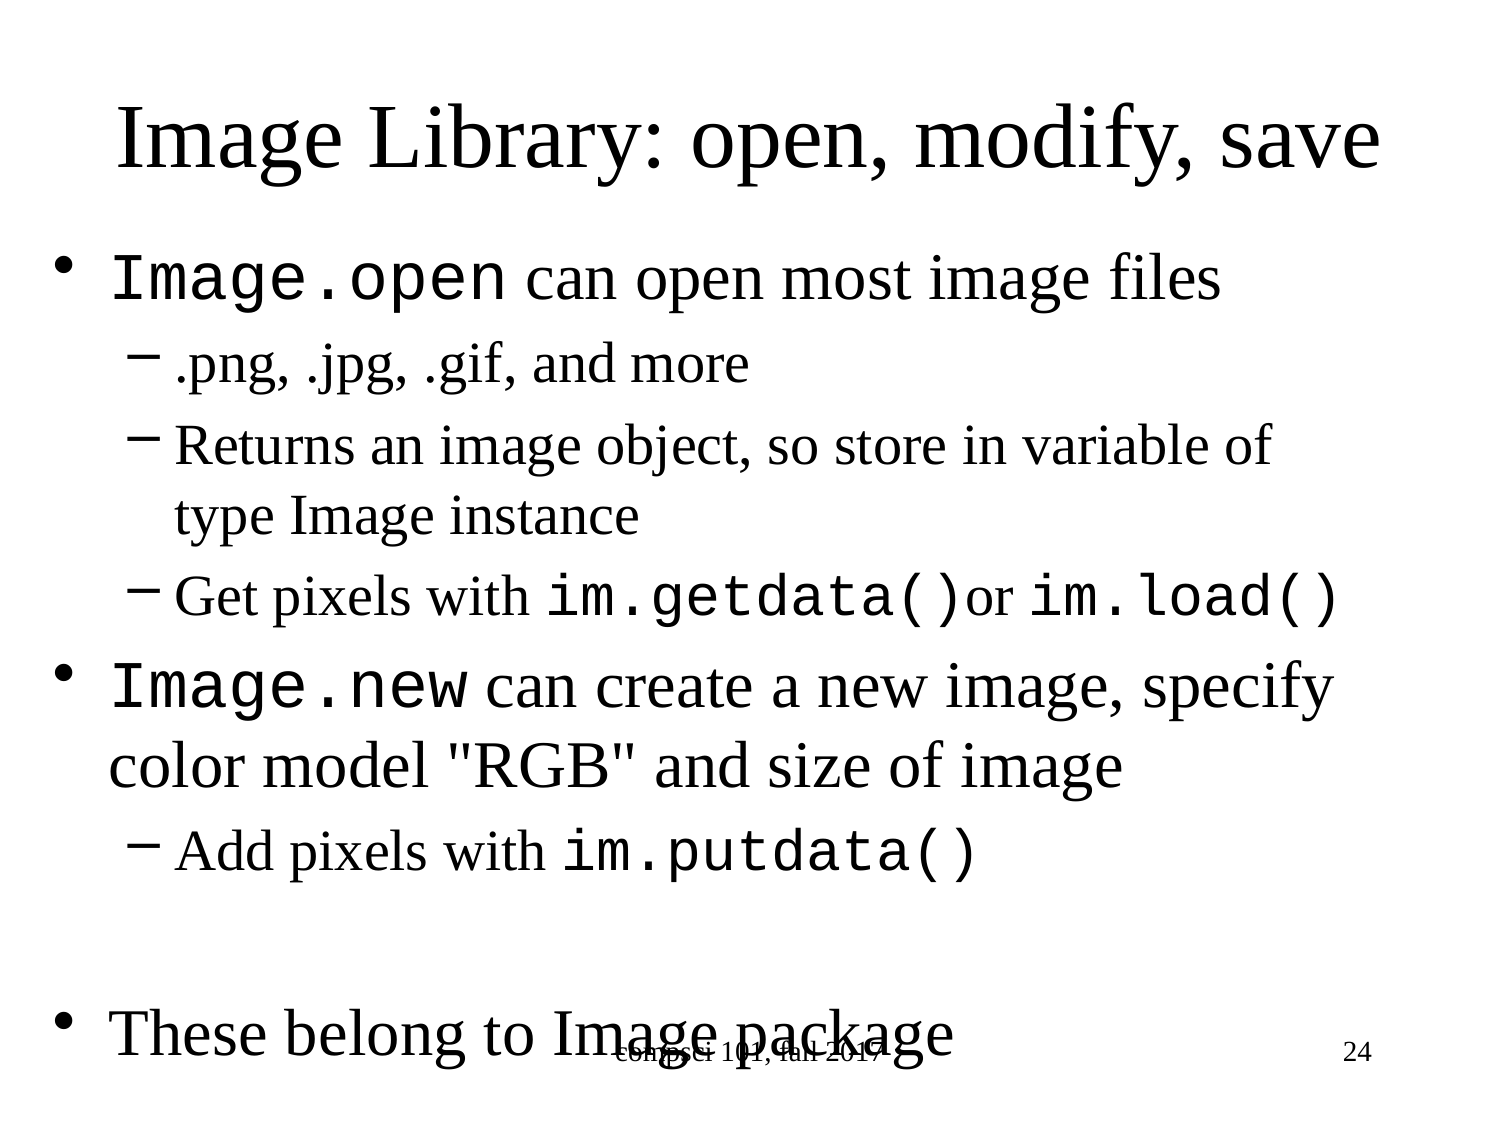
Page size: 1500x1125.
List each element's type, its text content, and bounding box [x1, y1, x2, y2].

title Image Library: open, modify, save [37, 37, 1463, 225]
slide_number 24 [1074, 1024, 1388, 1101]
footer compsci 101, fall 2017 [512, 1024, 988, 1101]
list Image.open can open most image files .png, .jpg, .gif, and more Returns an image object, so store in variable of type Image instance Get pixels with im.getdata()or im.load() Image.new can create a new image, specify color model "RGB" and size of image Add pixels with im.putdata() These belong to Image package [37, 224, 1388, 1000]
